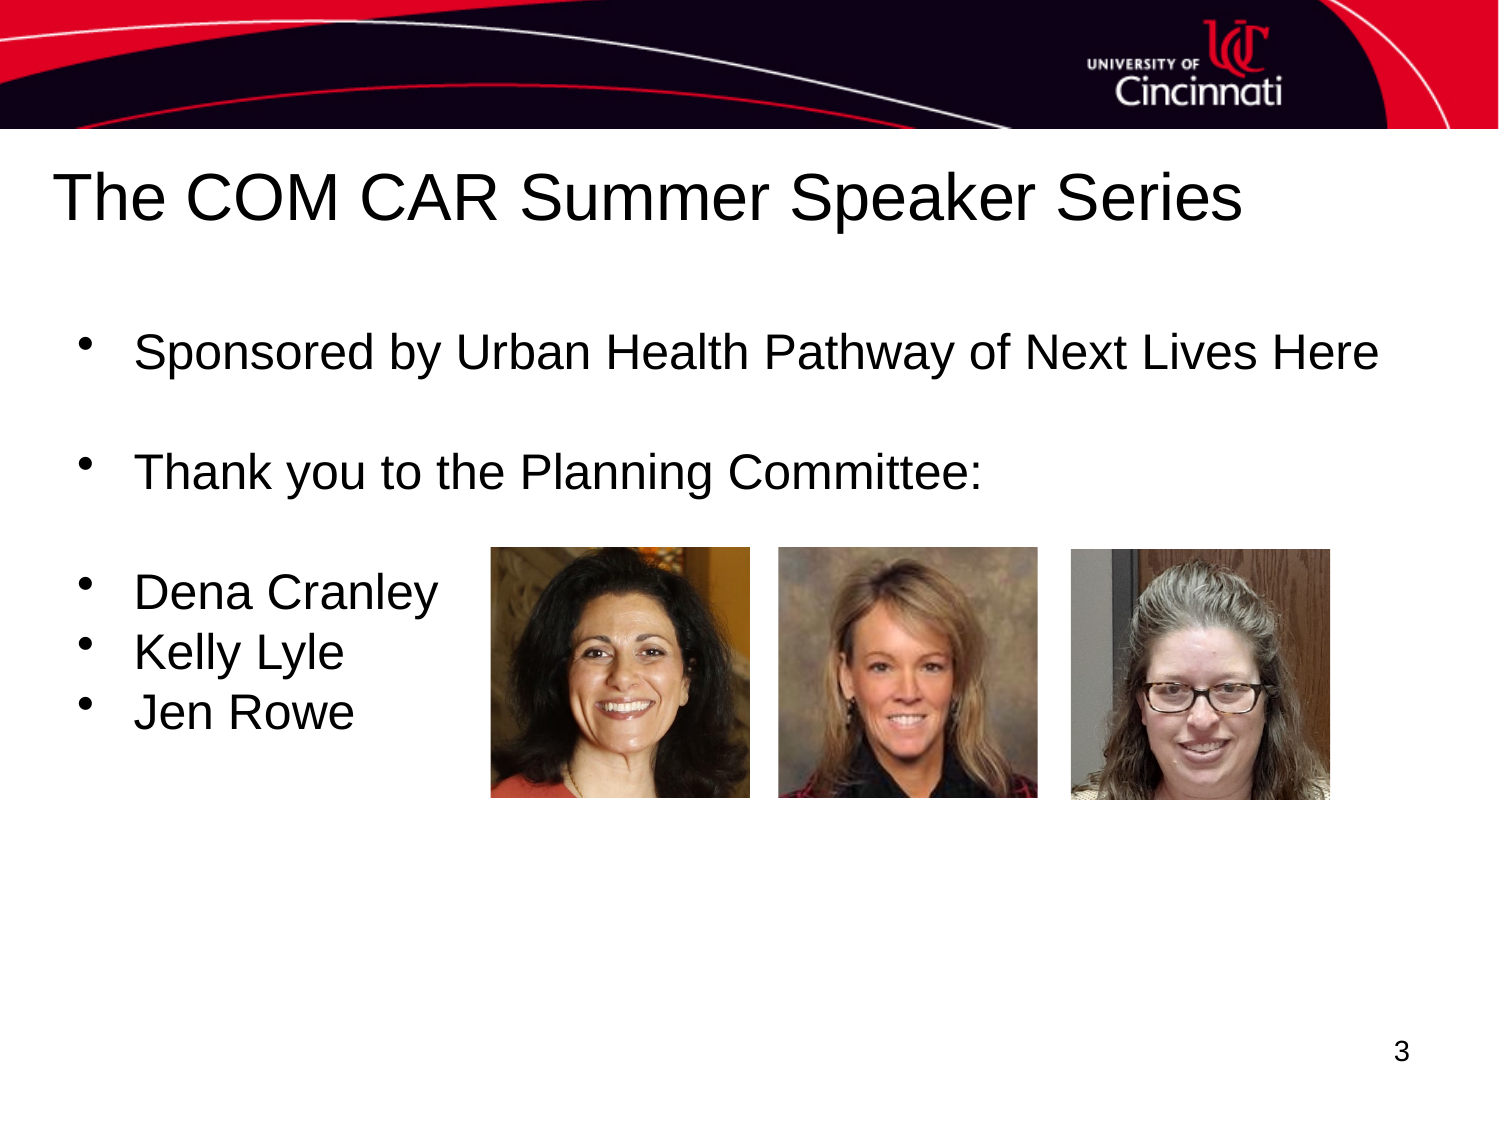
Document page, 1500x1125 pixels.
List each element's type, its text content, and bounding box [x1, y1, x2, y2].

slide_number 3 [1074, 1024, 1425, 1103]
picture [778, 546, 1038, 798]
text_box Sponsored by Urban Health Pathway of Next Lives Here Thank you to the Planning Committee: Dena Cranley Kelly Lyle Jen Rowe [62, 312, 1400, 860]
picture [1070, 549, 1331, 800]
title The COM CAR Summer Speaker Series [37, 137, 1275, 250]
picture [490, 546, 751, 798]
picture [0, 0, 1500, 129]
